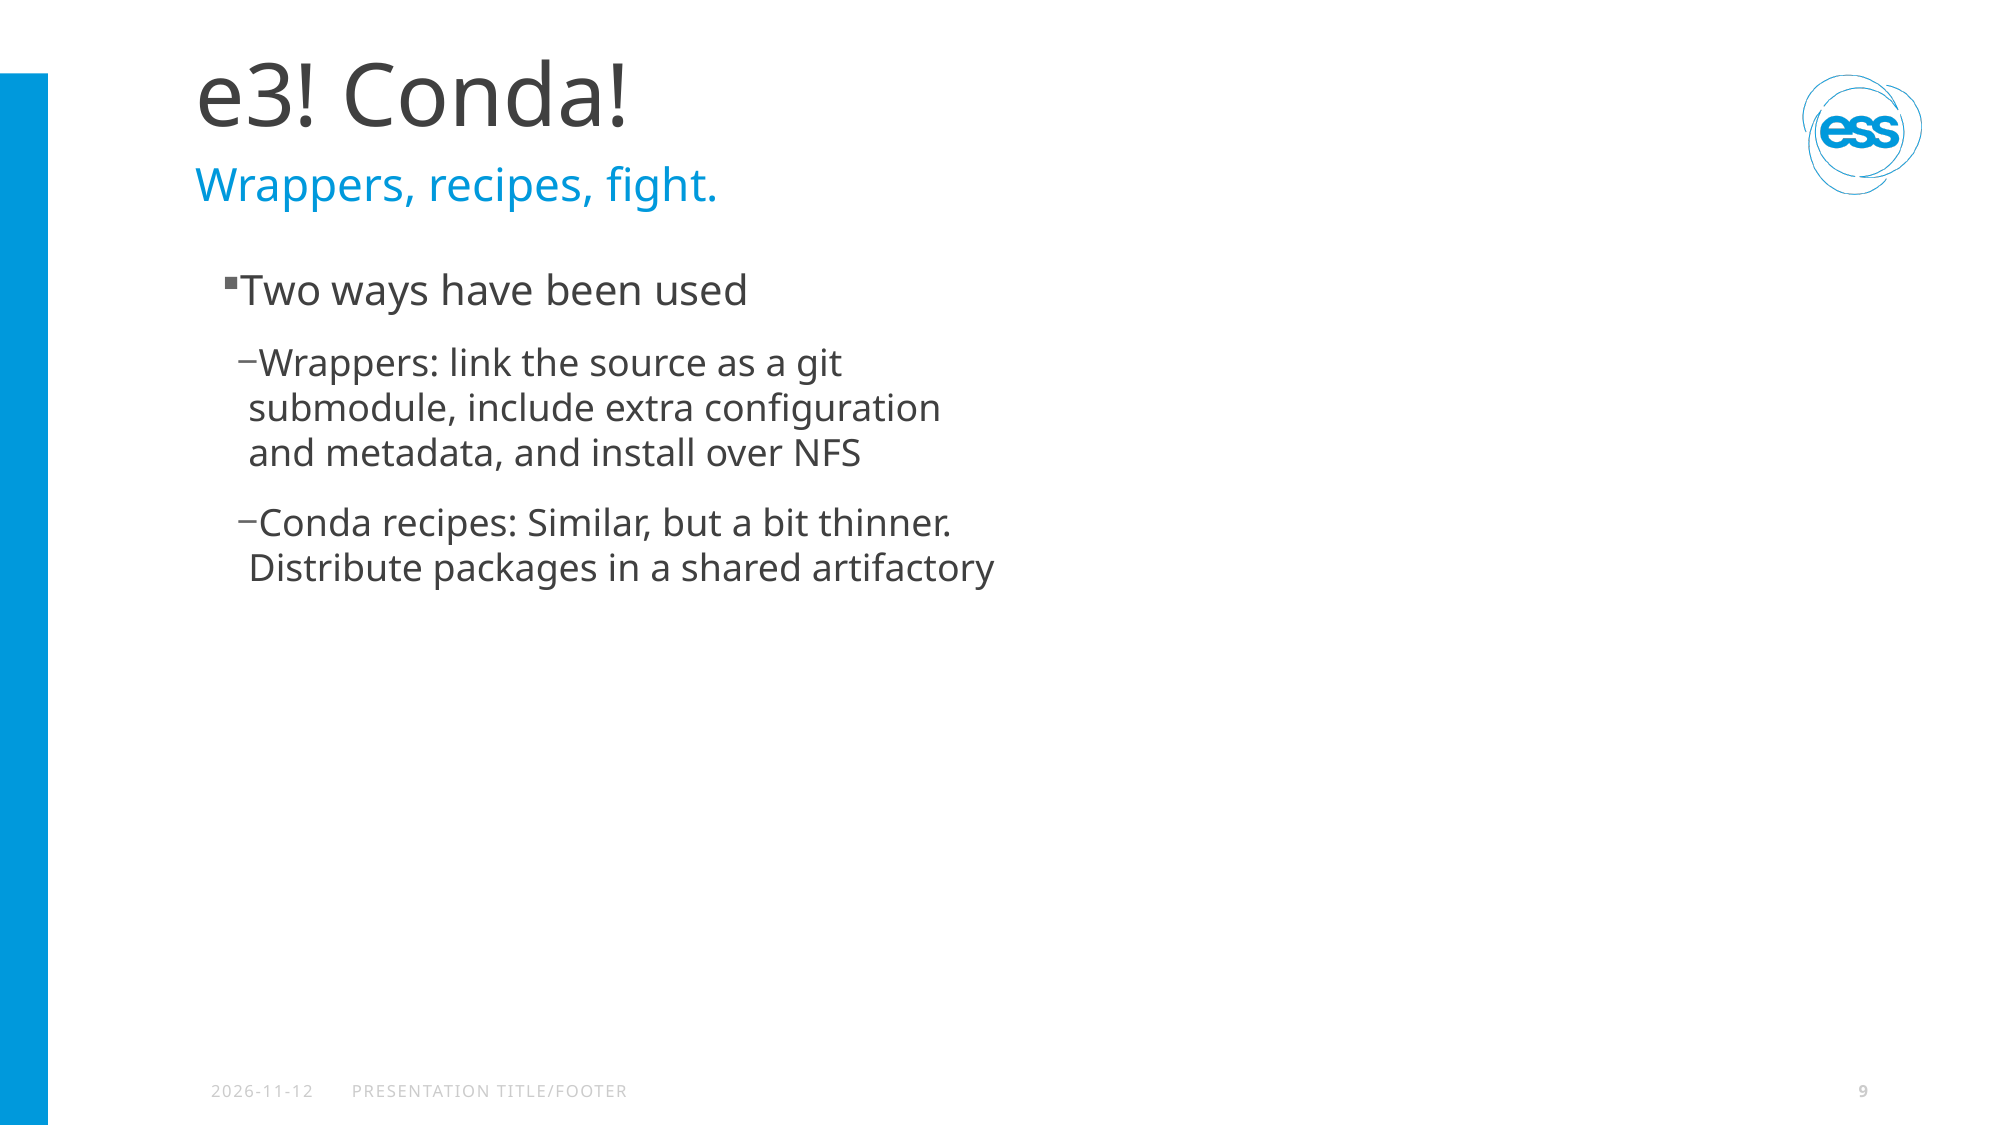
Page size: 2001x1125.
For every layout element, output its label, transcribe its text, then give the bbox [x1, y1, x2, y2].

title e3! Conda! [181, 43, 1717, 152]
footer PRESENTATION TITLE/FOOTER [336, 1062, 1046, 1123]
list Wrappers, recipes, fight. [181, 152, 1717, 236]
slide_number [196, 1062, 333, 1123]
list Two ways have been used Wrappers: link the source as a git submodule, include extra configuration and metadata, and install over NFS Conda recipes: Similar, but a bit thinner. Distribute packages in a shared artifactory [179, 256, 999, 1039]
slide_number 9 [1432, 1062, 1883, 1123]
